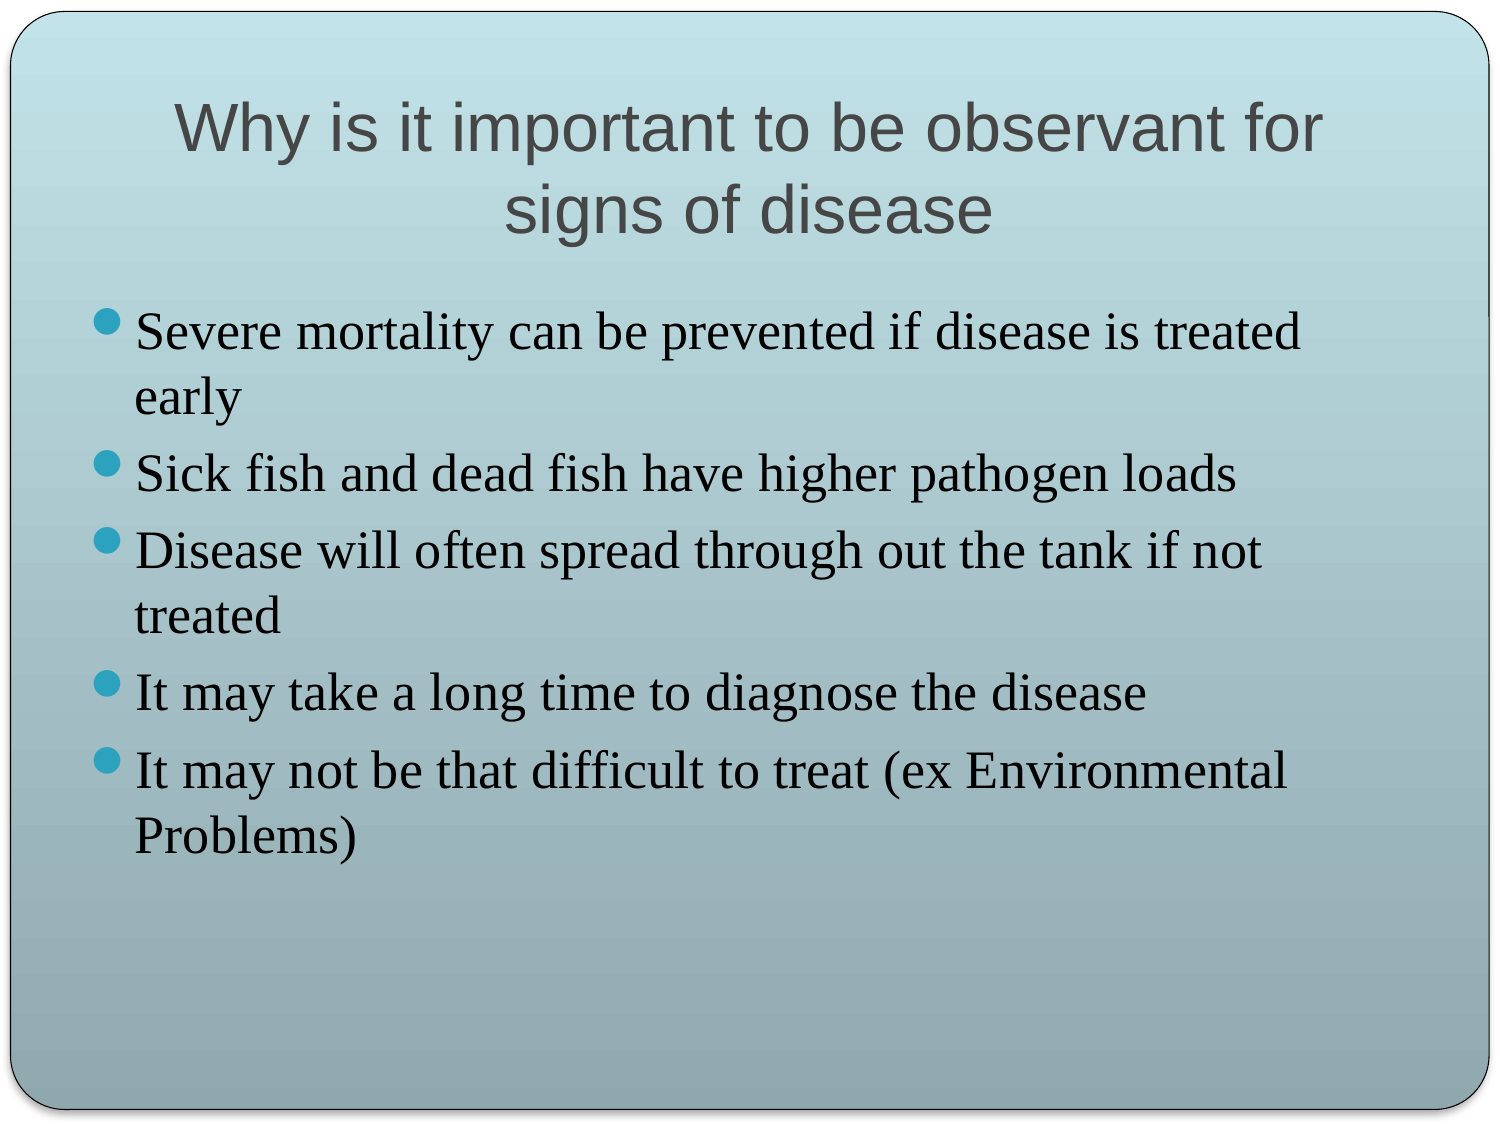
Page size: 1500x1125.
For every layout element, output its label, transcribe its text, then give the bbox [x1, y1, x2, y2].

list Severe mortality can be prevented if disease is treated early Sick fish and dead fish have higher pathogen loads Disease will often spread through out the tank if not treated It may take a long time to diagnose the disease It may not be that difficult to treat (ex Environmental Problems) [75, 287, 1425, 1038]
title Why is it important to be observant for signs of disease [75, 75, 1425, 263]
